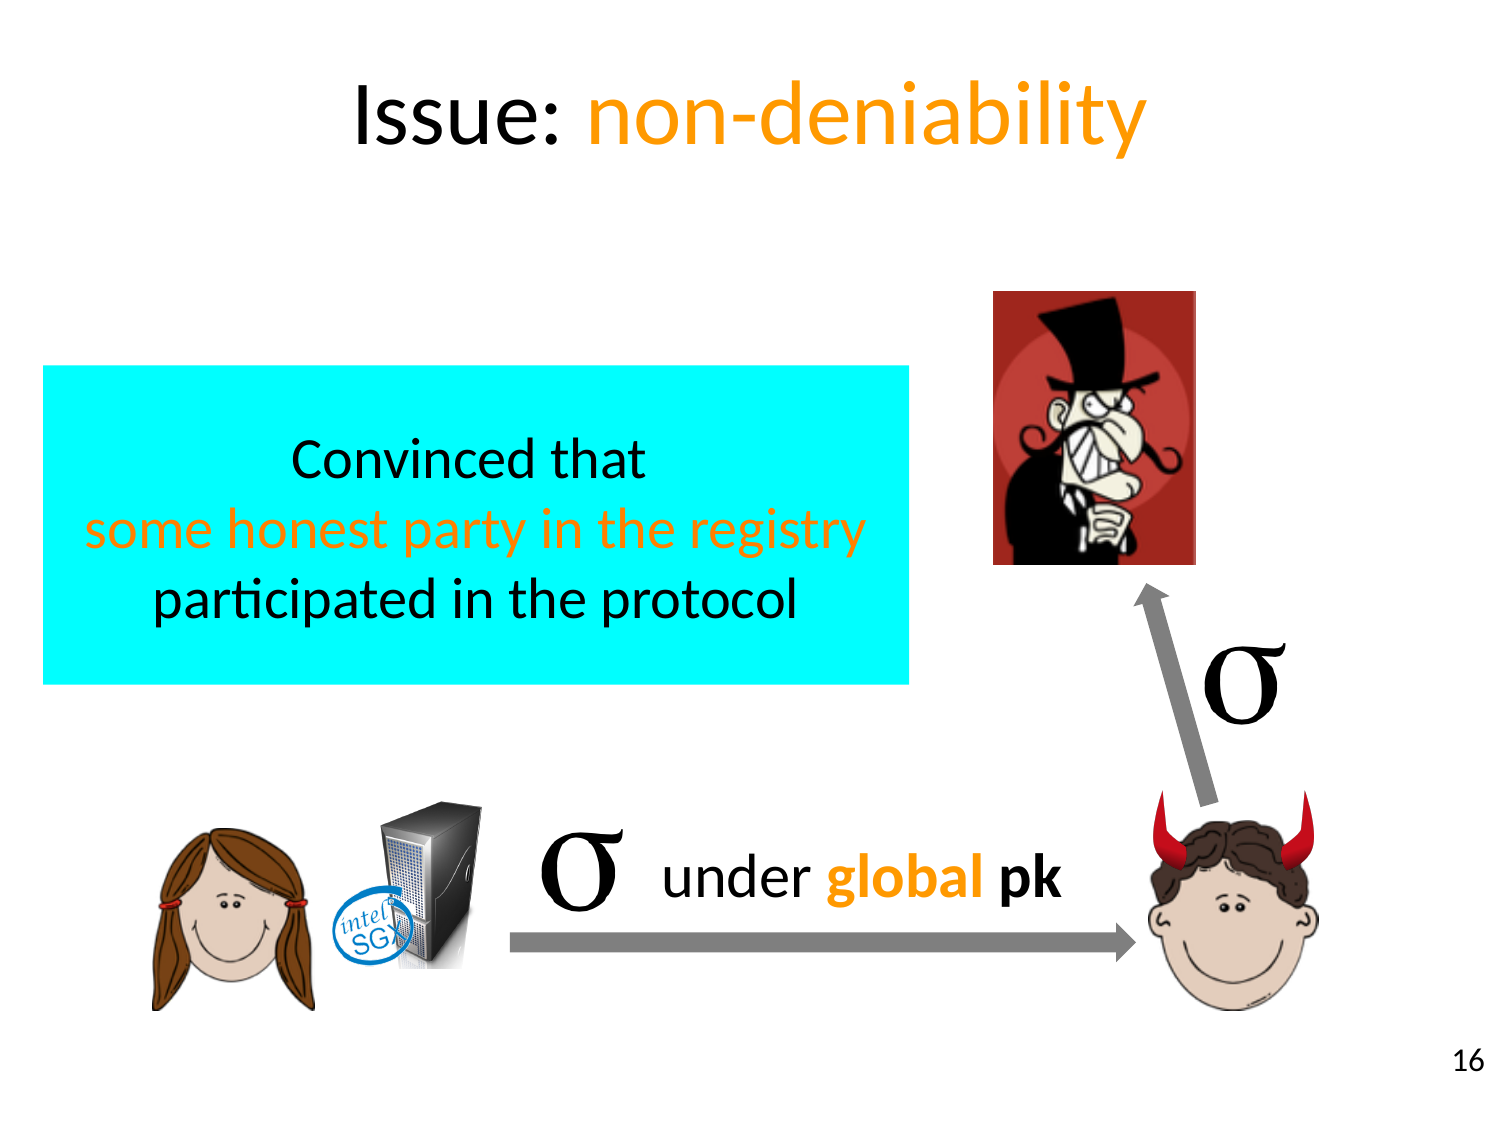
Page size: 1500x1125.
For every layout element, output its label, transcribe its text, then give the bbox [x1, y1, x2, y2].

slide_number 16 [1404, 991, 1500, 1125]
picture [152, 828, 315, 1011]
picture [318, 810, 482, 976]
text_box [1147, 817, 1319, 1011]
text_box [673, 922, 1137, 963]
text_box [43, 291, 1336, 810]
text_box under global pk [675, 820, 1095, 951]
title Issue: non-deniability [75, 45, 1425, 179]
picture [485, 810, 674, 947]
